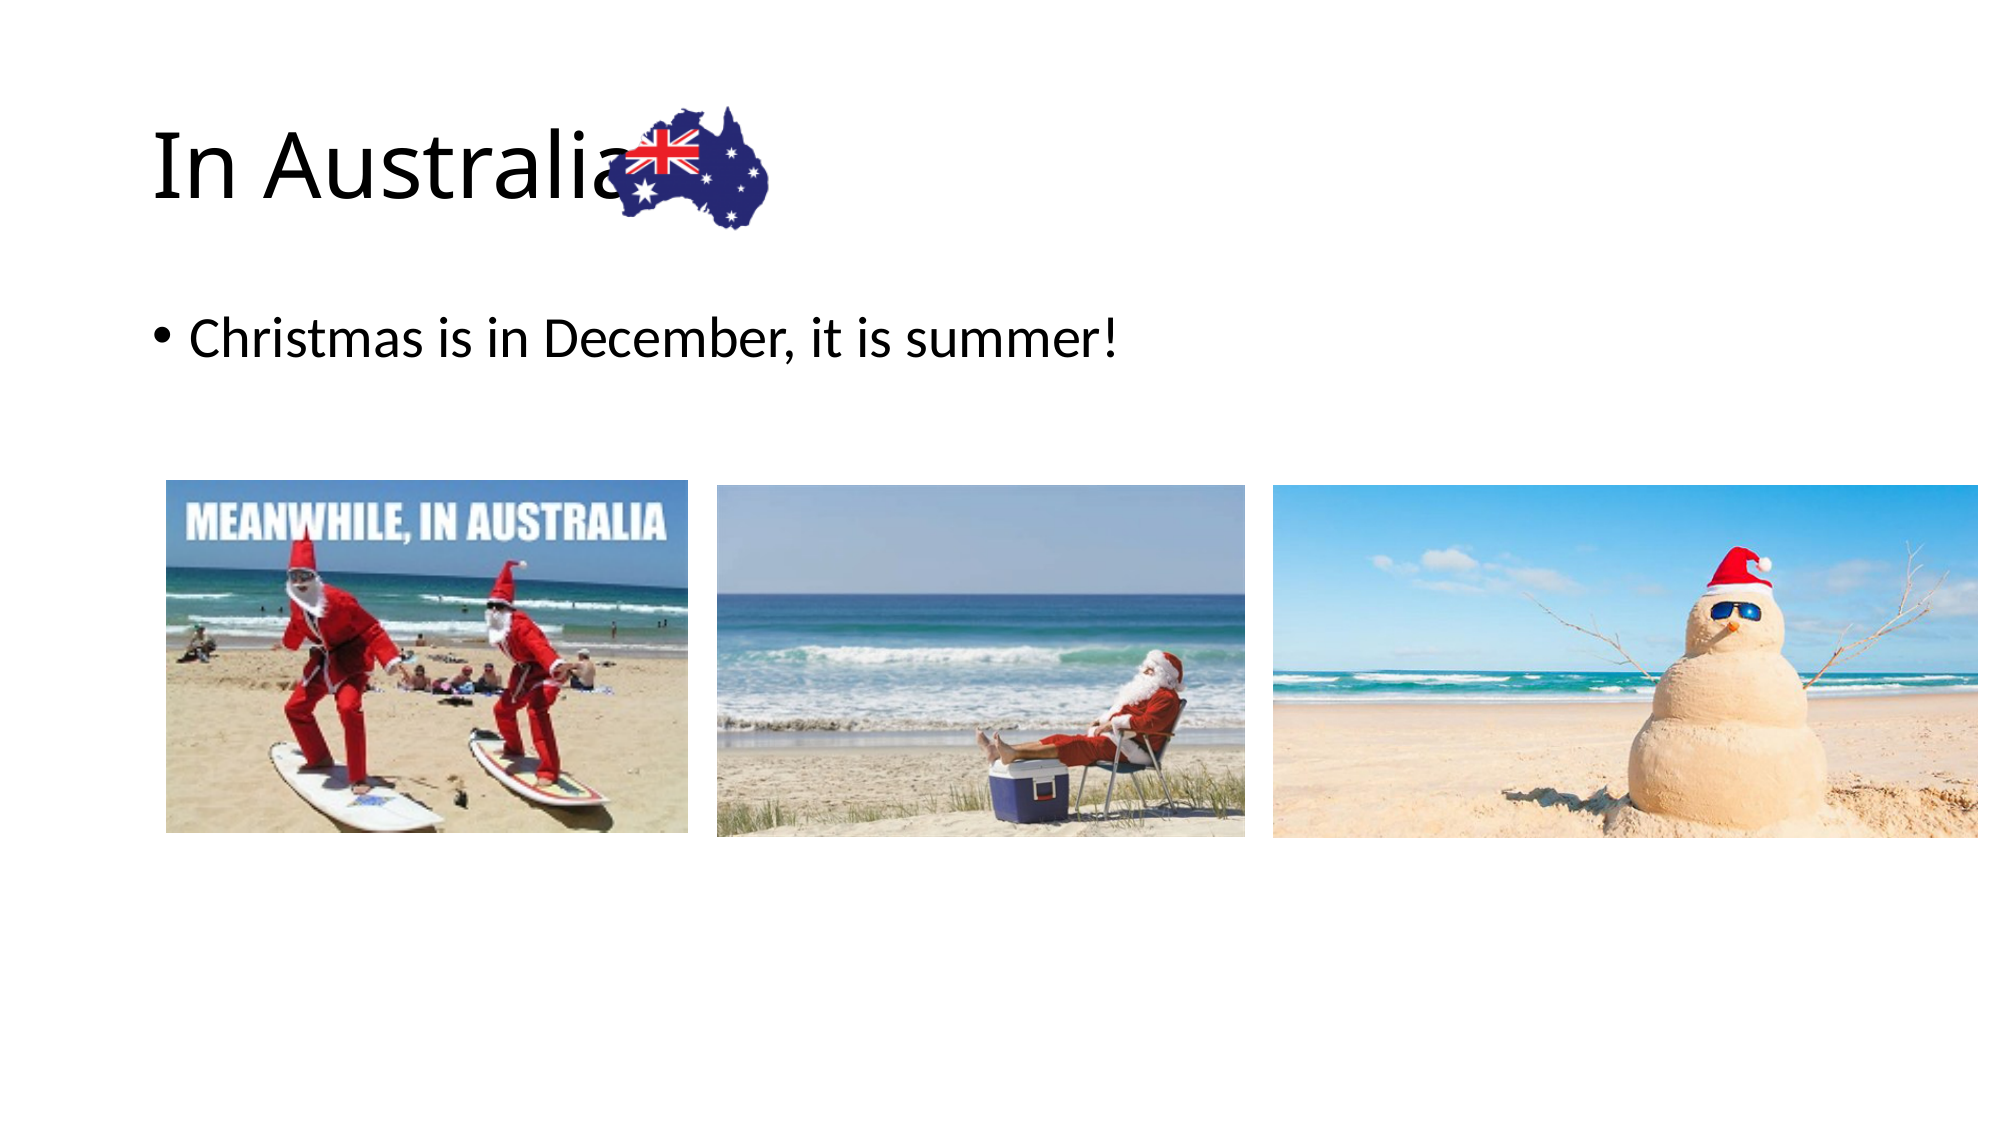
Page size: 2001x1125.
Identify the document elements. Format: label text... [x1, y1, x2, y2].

picture [166, 480, 688, 833]
picture [586, 67, 790, 271]
list Christmas is in December, it is summer! [137, 299, 1863, 1014]
picture [717, 485, 1245, 837]
picture [1273, 485, 1978, 838]
title In Australia [137, 59, 1863, 278]
